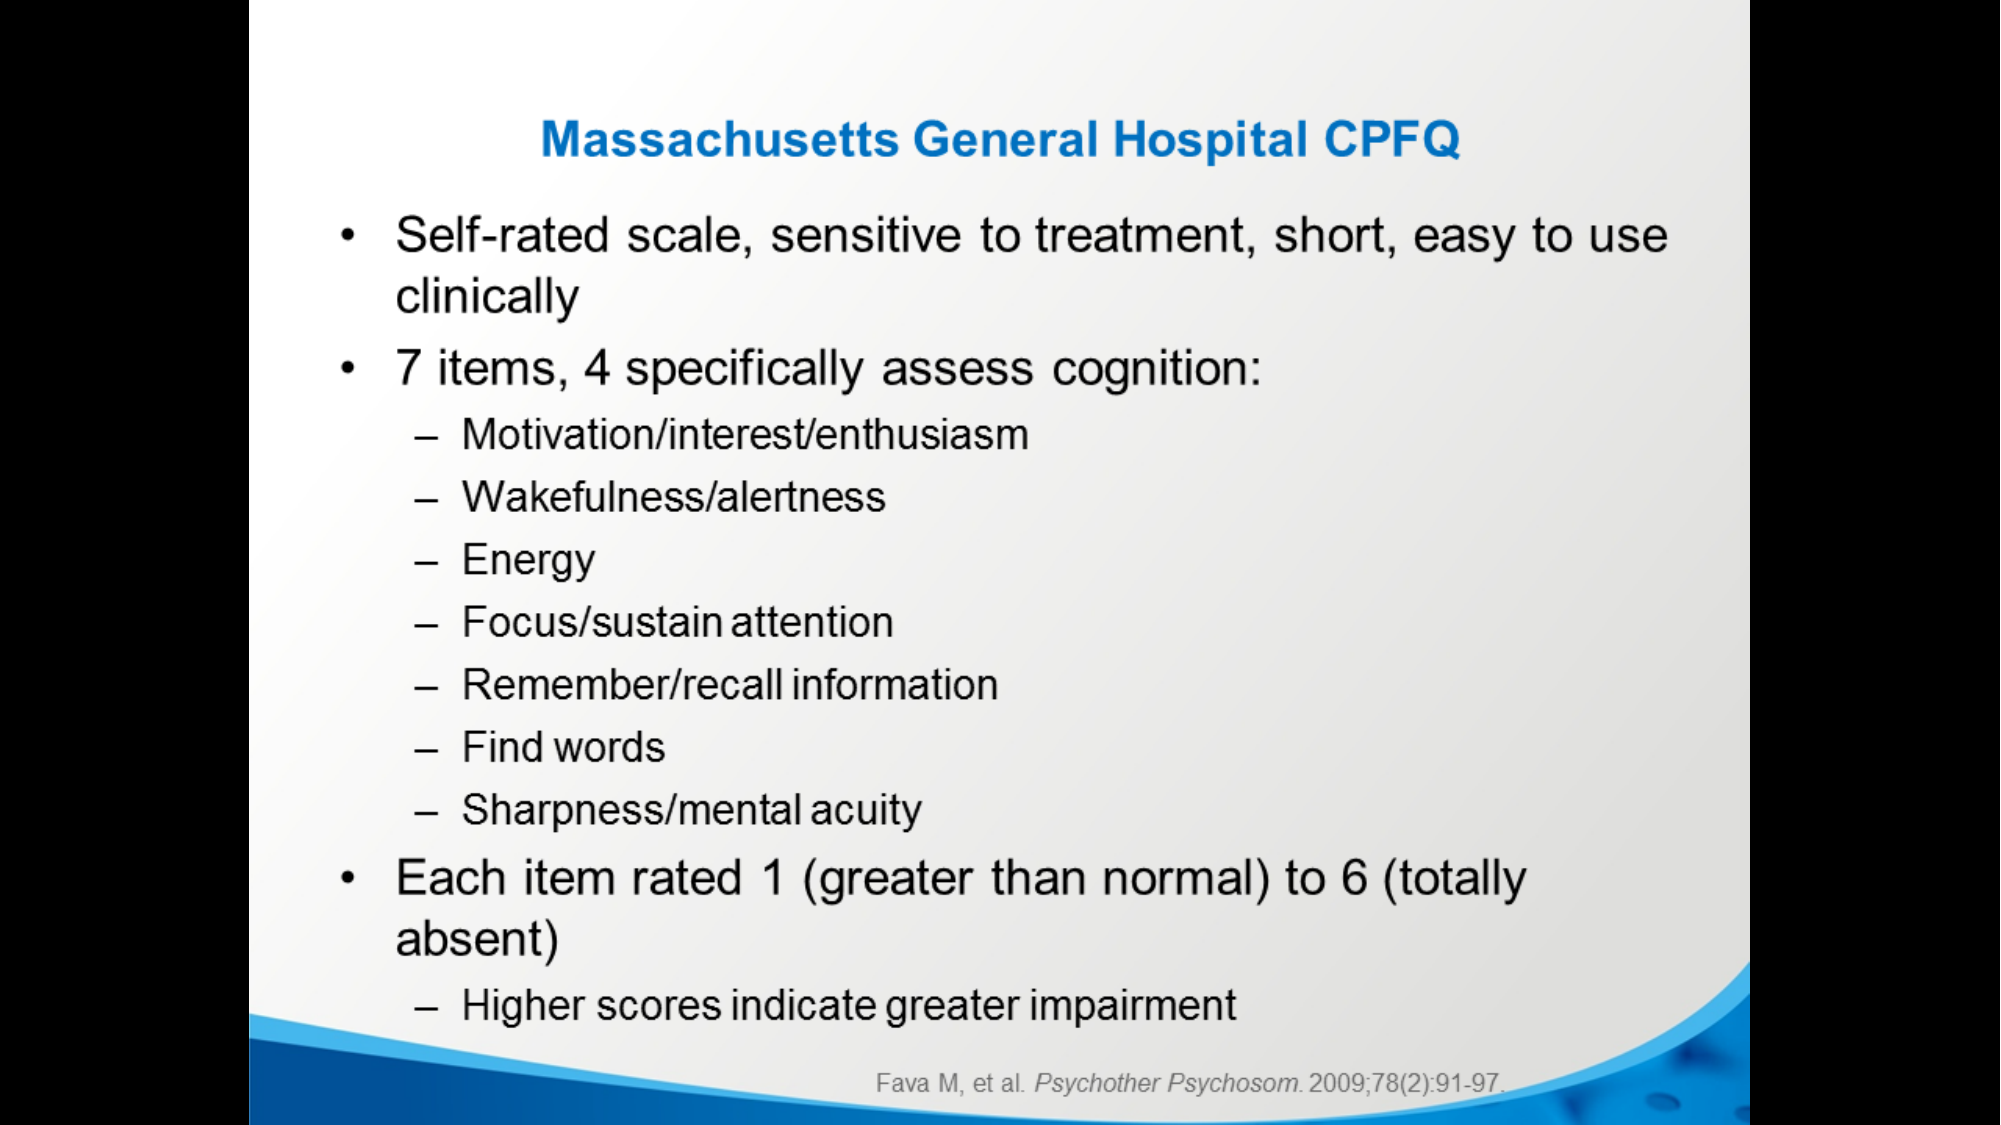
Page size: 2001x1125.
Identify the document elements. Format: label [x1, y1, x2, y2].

picture [249, 0, 1750, 1125]
